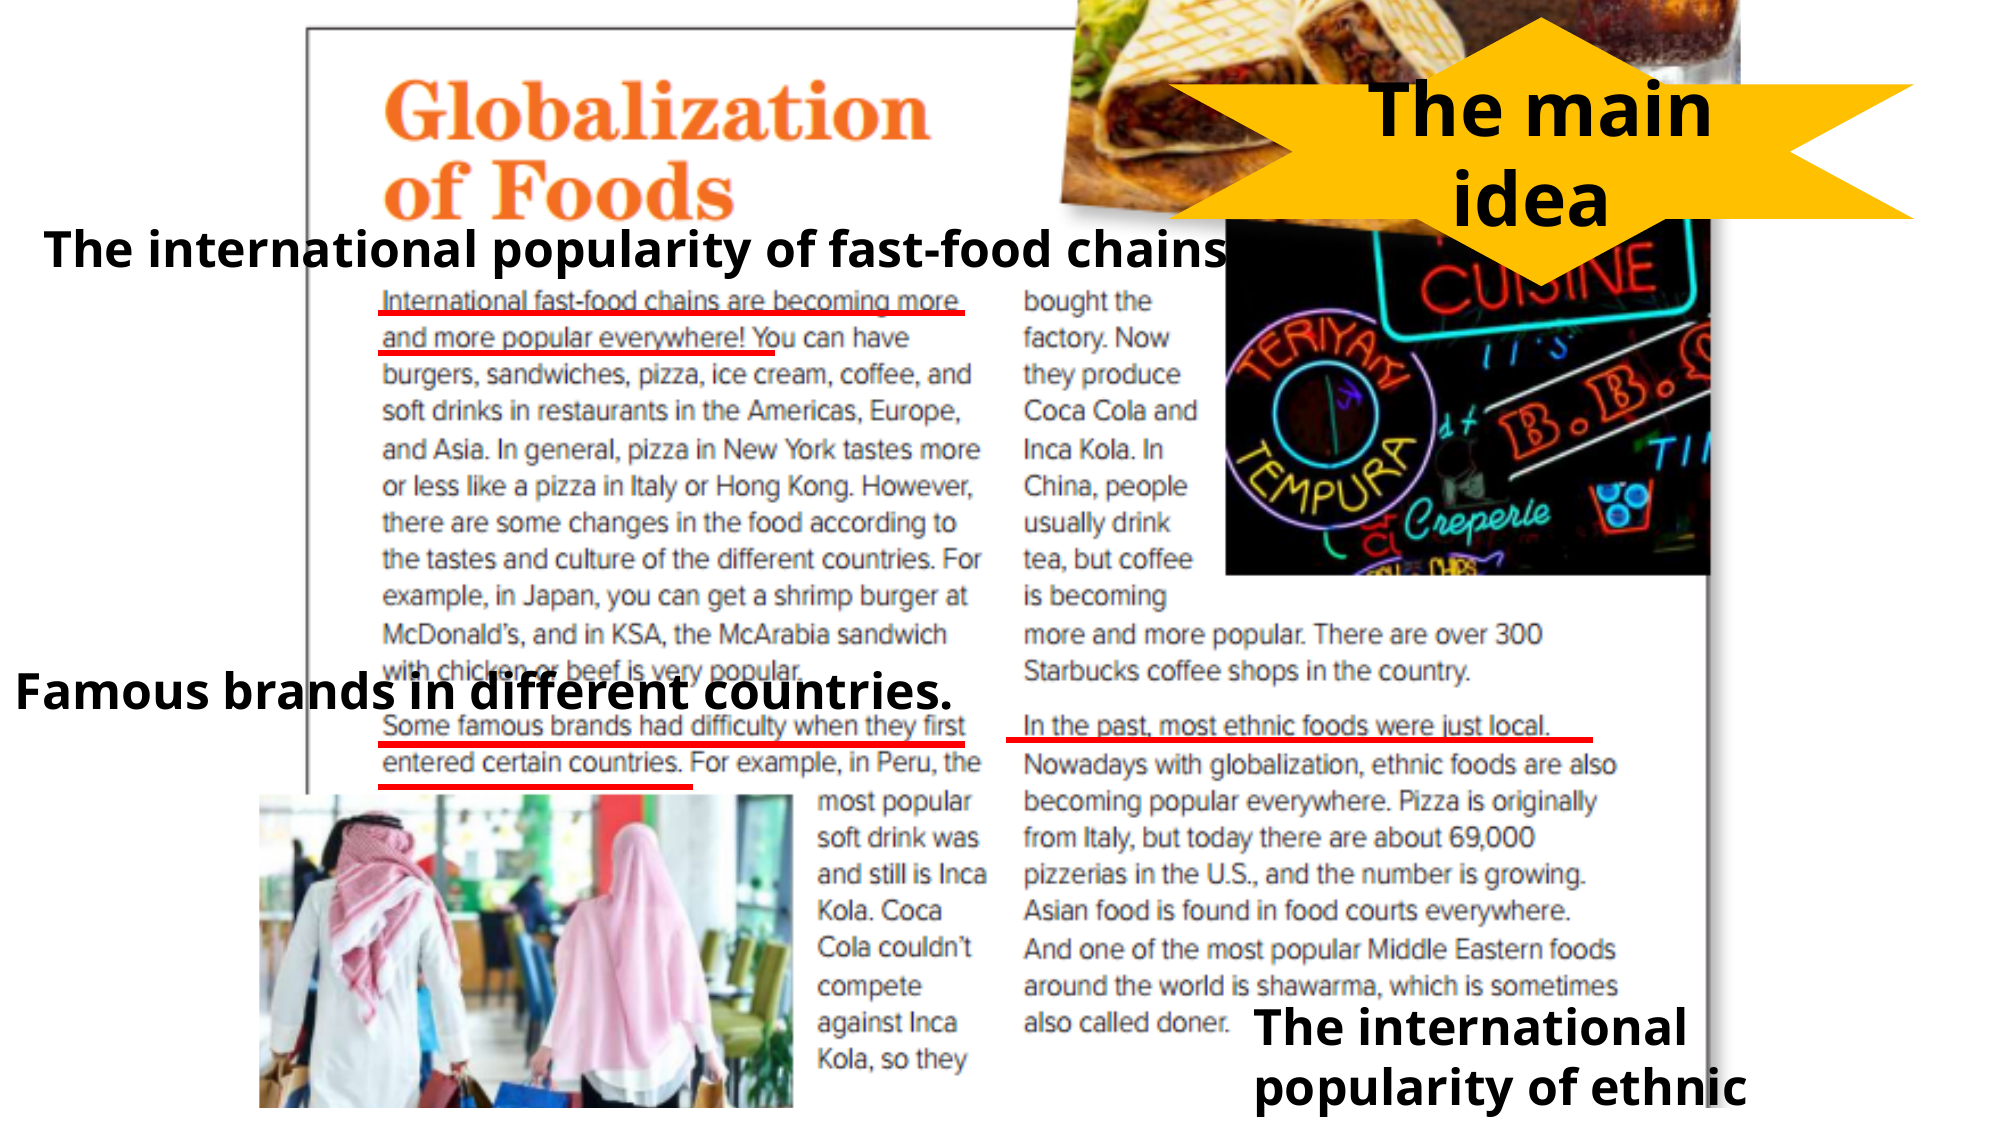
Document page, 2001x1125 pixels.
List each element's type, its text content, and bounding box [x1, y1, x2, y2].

text_box The international popularity of fast-food chains. [28, 210, 259, 286]
text_box Famous brands in different countries. [0, 652, 259, 727]
picture [259, 0, 1741, 1108]
text_box The main idea [1741, 83, 1915, 220]
text_box The international popularity of ethnic foods. [1238, 987, 1889, 1125]
